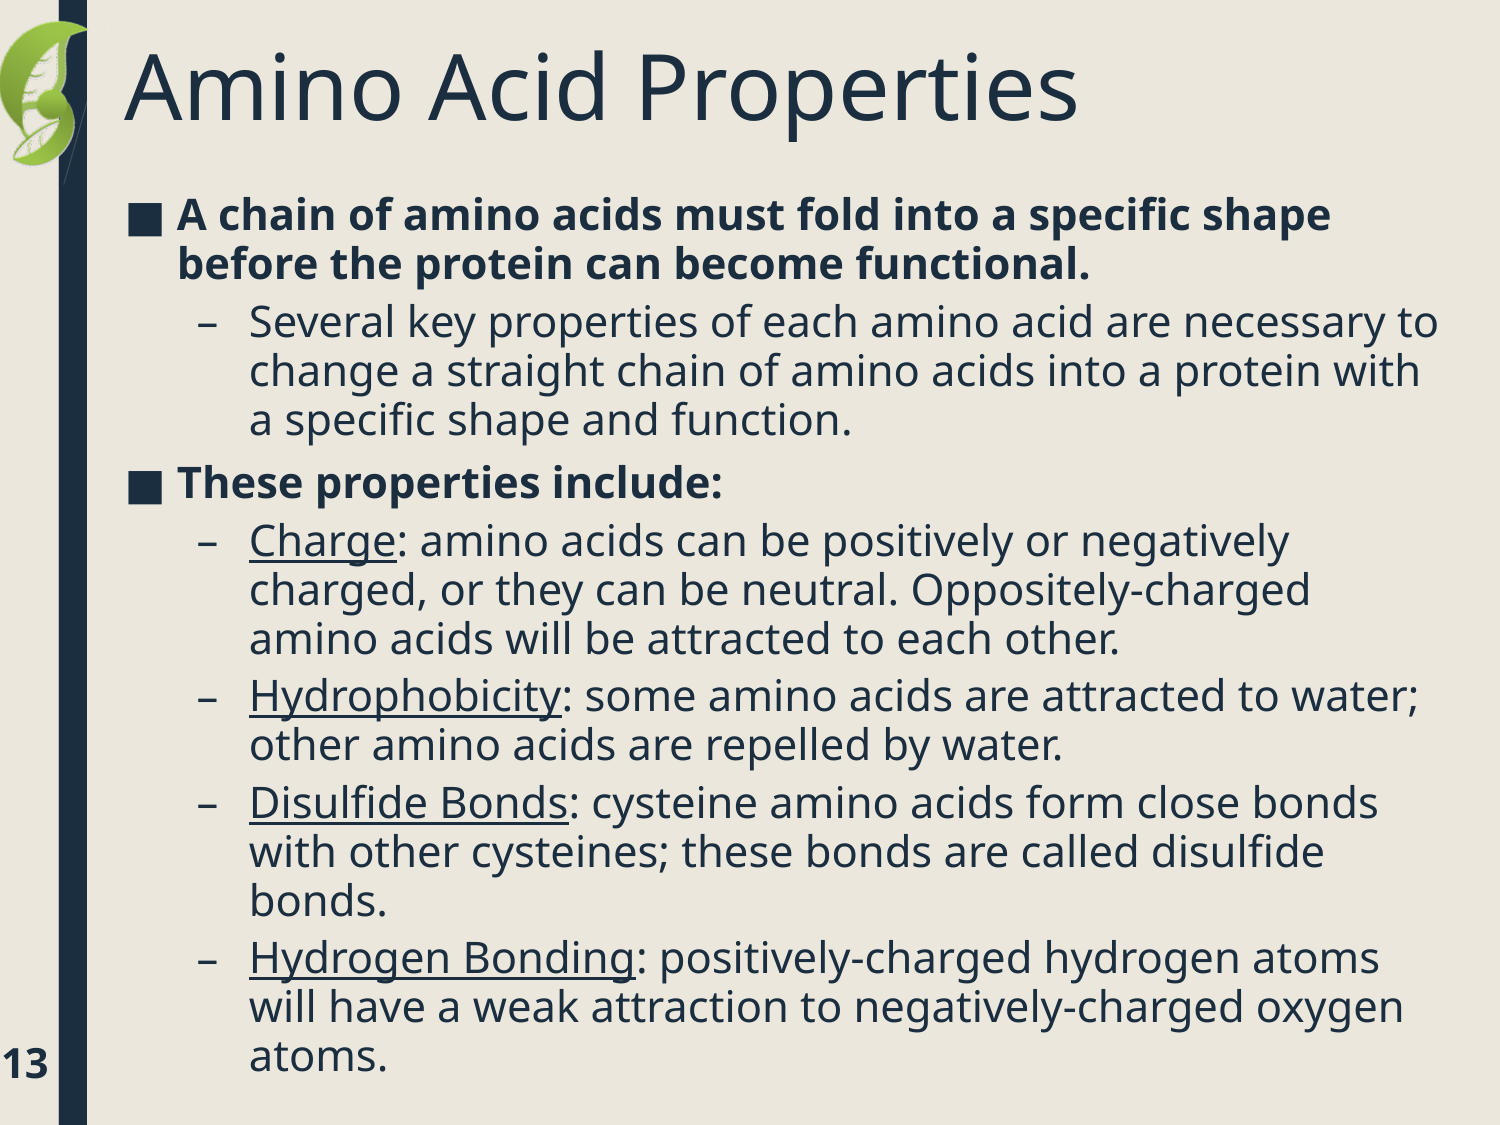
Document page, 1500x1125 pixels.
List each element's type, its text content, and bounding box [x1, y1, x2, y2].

list A chain of amino acids must fold into a specific shape before the protein can become functional. Several key properties of each amino acid are necessary to change a straight chain of amino acids into a protein with a specific shape and function. These properties include: Charge: amino acids can be positively or negatively charged, or they can be neutral. Oppositely-charged amino acids will be attracted to each other. Hydrophobicity: some amino acids are attracted to water; other amino acids are repelled by water. Disulfide Bonds: cysteine amino acids form close bonds with other cysteines; these bonds are called disulfide bonds. Hydrogen Bonding: positively-charged hydrogen atoms will have a weak attraction to negatively-charged oxygen atoms. [109, 184, 1464, 1098]
title Amino Acid Properties [109, 34, 1339, 153]
picture [0, 0, 110, 185]
slide_number 13 [0, 1026, 65, 1105]
